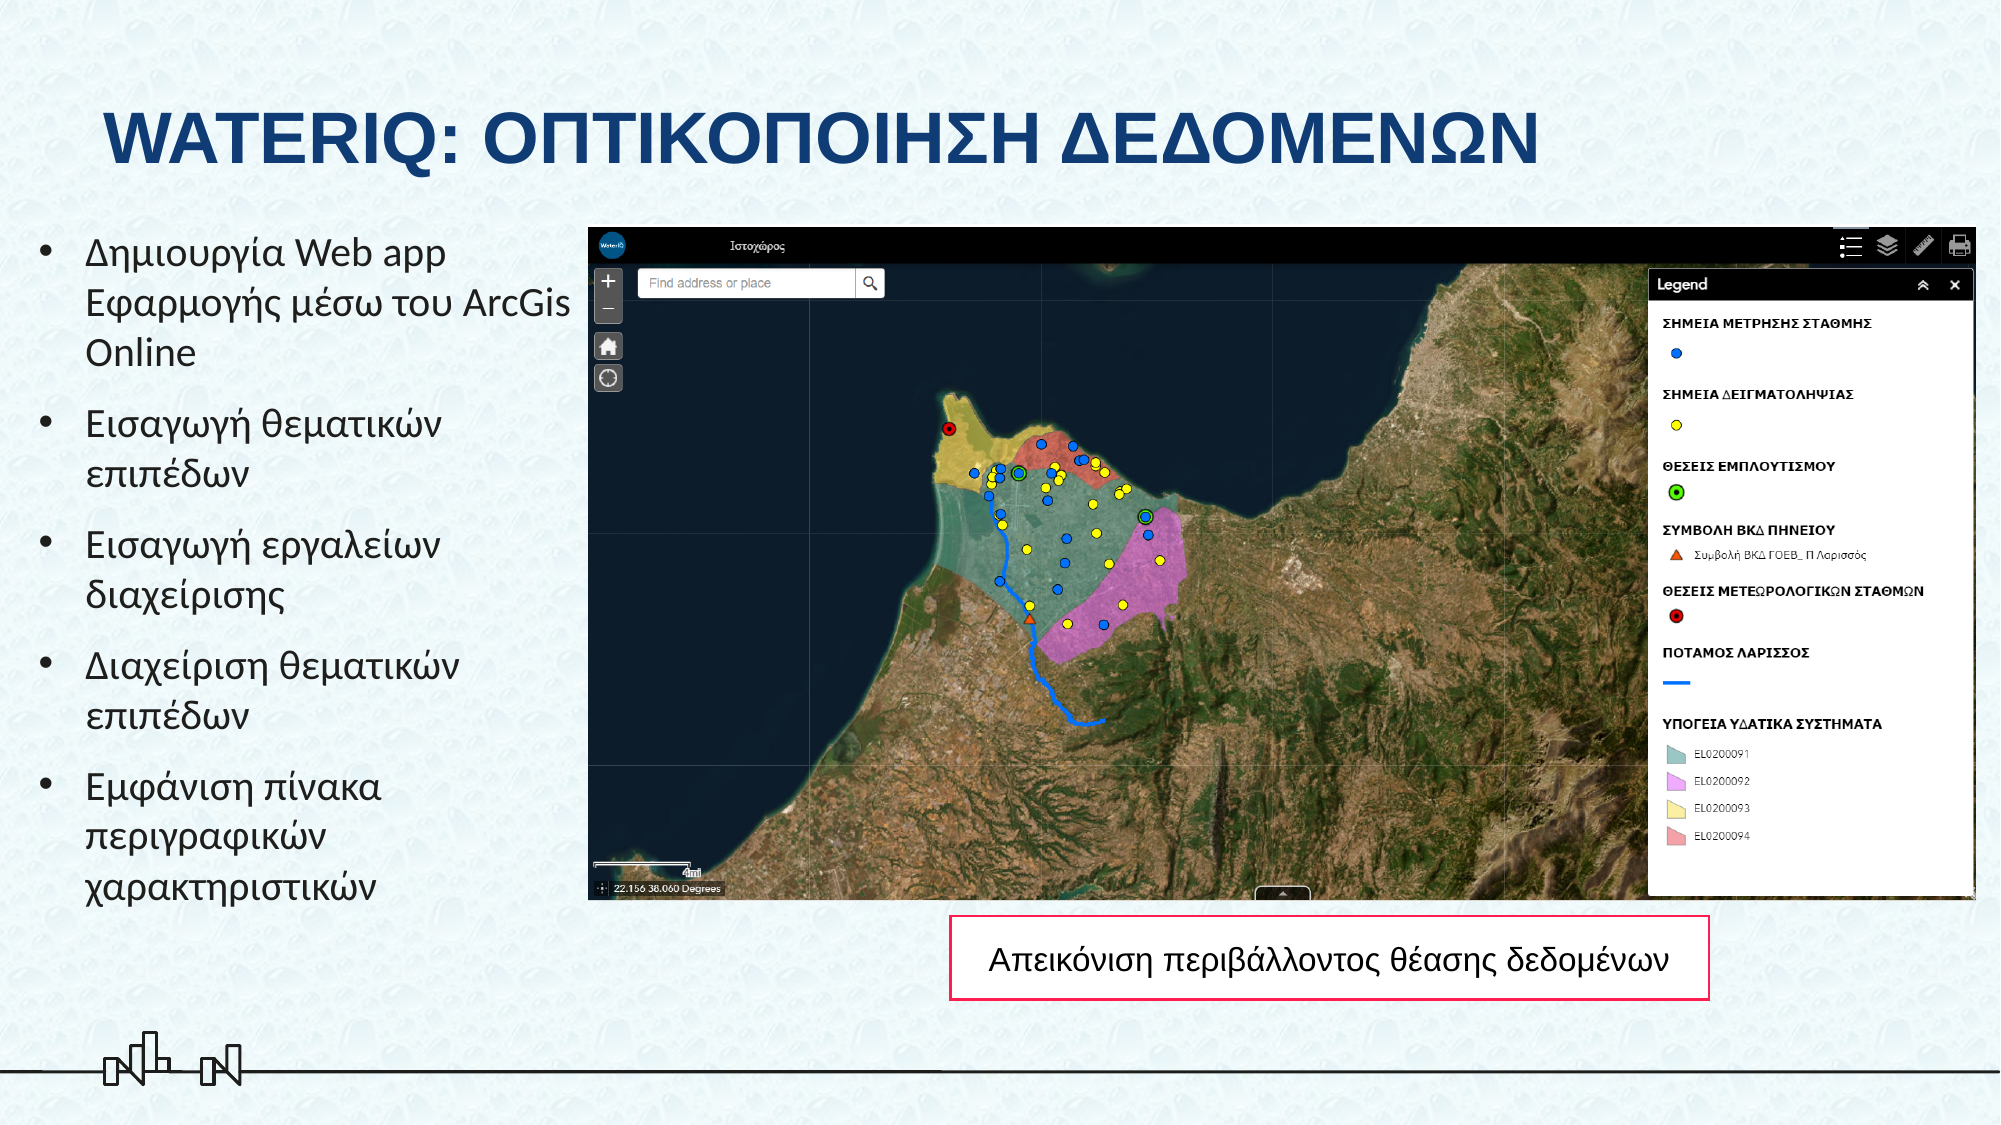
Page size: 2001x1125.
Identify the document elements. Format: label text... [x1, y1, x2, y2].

text_box Απεικόνιση περιβάλλοντος θέασης δεδομένων [949, 915, 1710, 1001]
list Δημιουργία Web app Εφαρμογής μέσω του ArcGis Online Εισαγωγή θεματικών επιπέδων Εισαγωγή εργαλείων διαχείρισης Διαχείριση θεματικών επιπέδων Εμφάνιση πίνακα περιγραφικών χαρακτηριστικών [38, 224, 613, 979]
picture [588, 224, 1976, 901]
title WATERIQ: ΟΠΤΙΚΟΠΟΙΗΣΗ ΔΕΔΟΜΕΝΩΝ [103, 90, 1897, 179]
